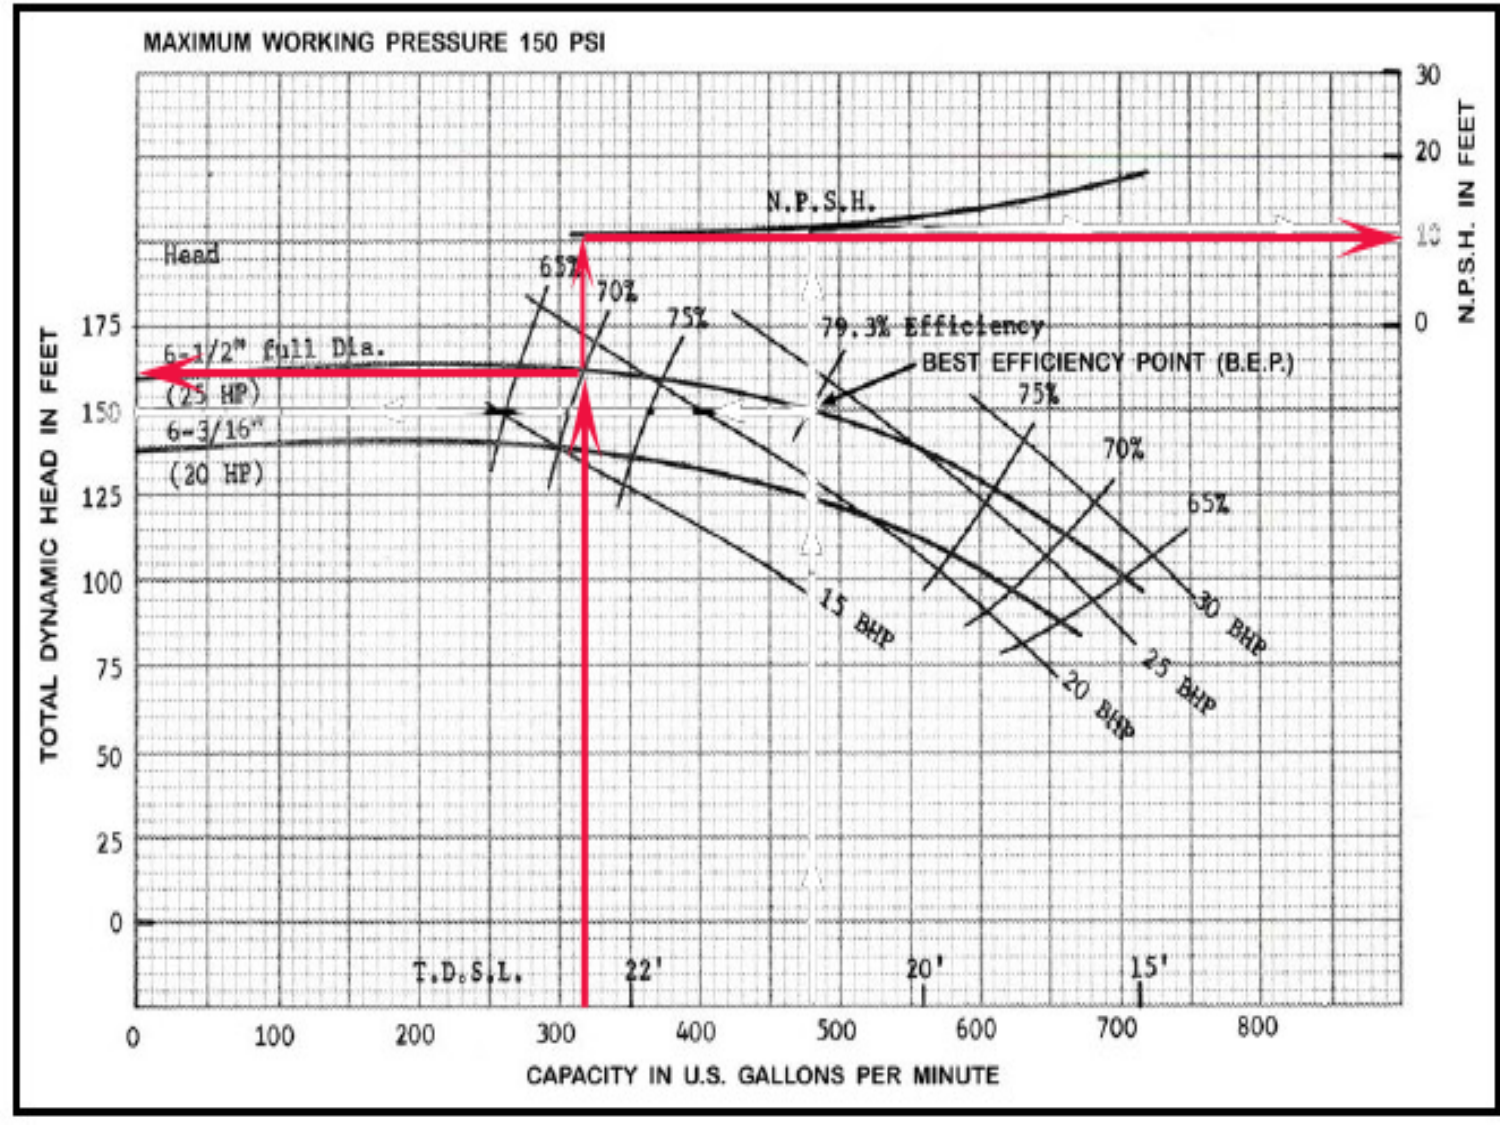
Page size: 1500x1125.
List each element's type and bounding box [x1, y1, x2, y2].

list [0, 0, 1500, 1125]
